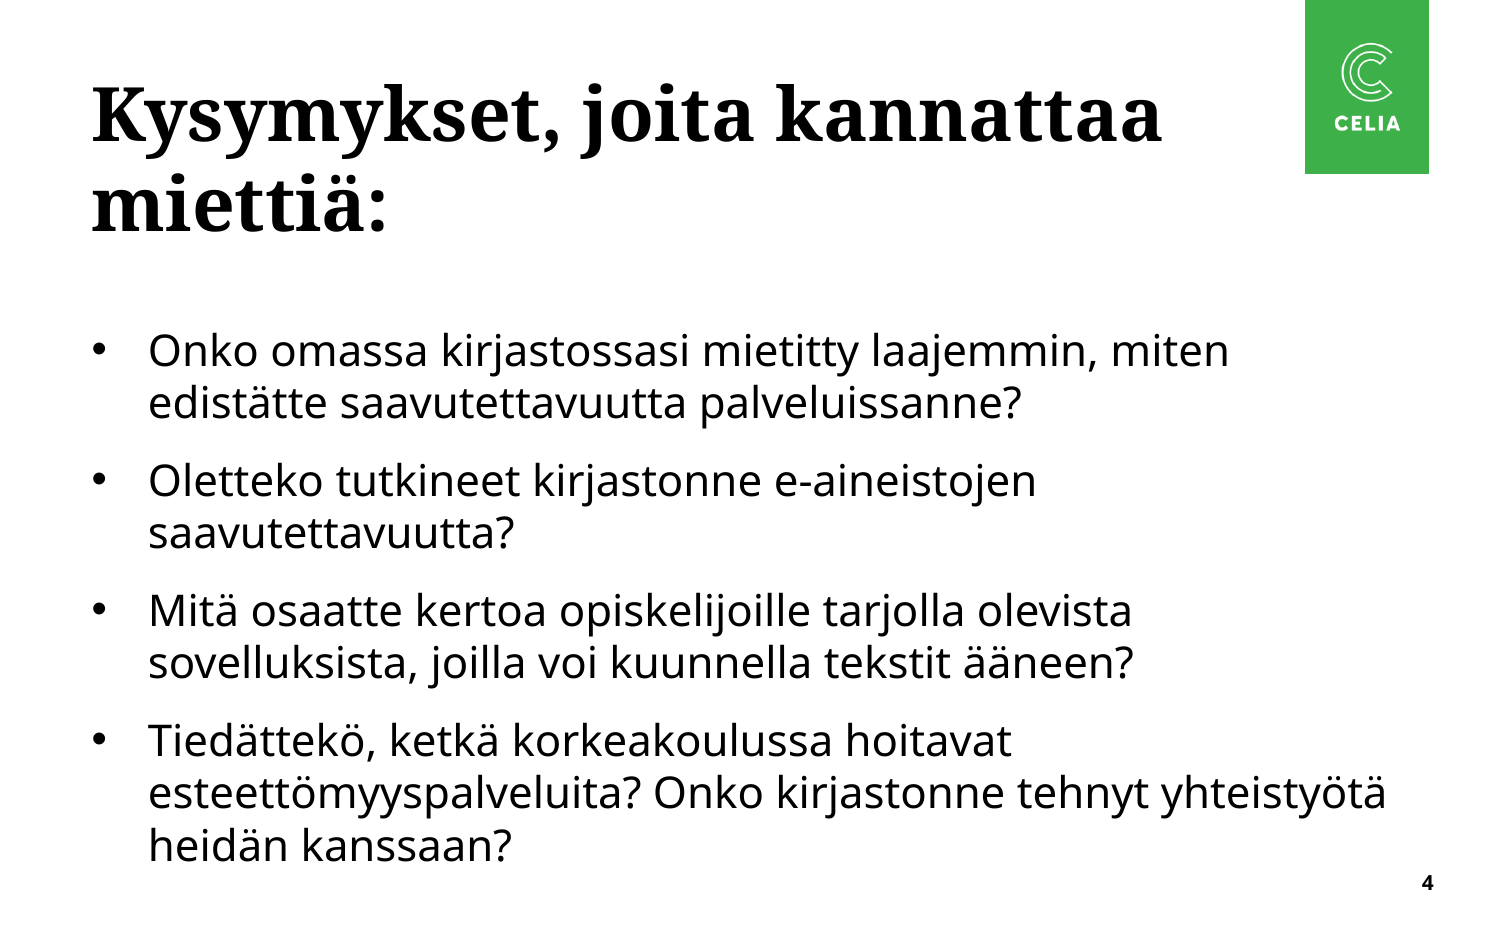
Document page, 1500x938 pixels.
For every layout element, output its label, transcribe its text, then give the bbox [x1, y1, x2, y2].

slide_number 4 [1098, 862, 1449, 913]
title Kysymykset, joita kannattaa miettiä: [76, 59, 1247, 266]
list Onko omassa kirjastossasi mietitty laajemmin, miten edistätte saavutettavuutta palveluissanne? Oletteko tutkineet kirjastonne e-aineistojen saavutettavuutta? Mitä osaatte kertoa opiskelijoille tarjolla olevista sovelluksista, joilla voi kuunnella tekstit ääneen? Tiedättekö, ketkä korkeakoulussa hoitavat esteettömyyspalveluita? Onko kirjastonne tehnyt yhteistyötä heidän kanssaan? [76, 315, 1424, 871]
picture [1305, 0, 1429, 174]
